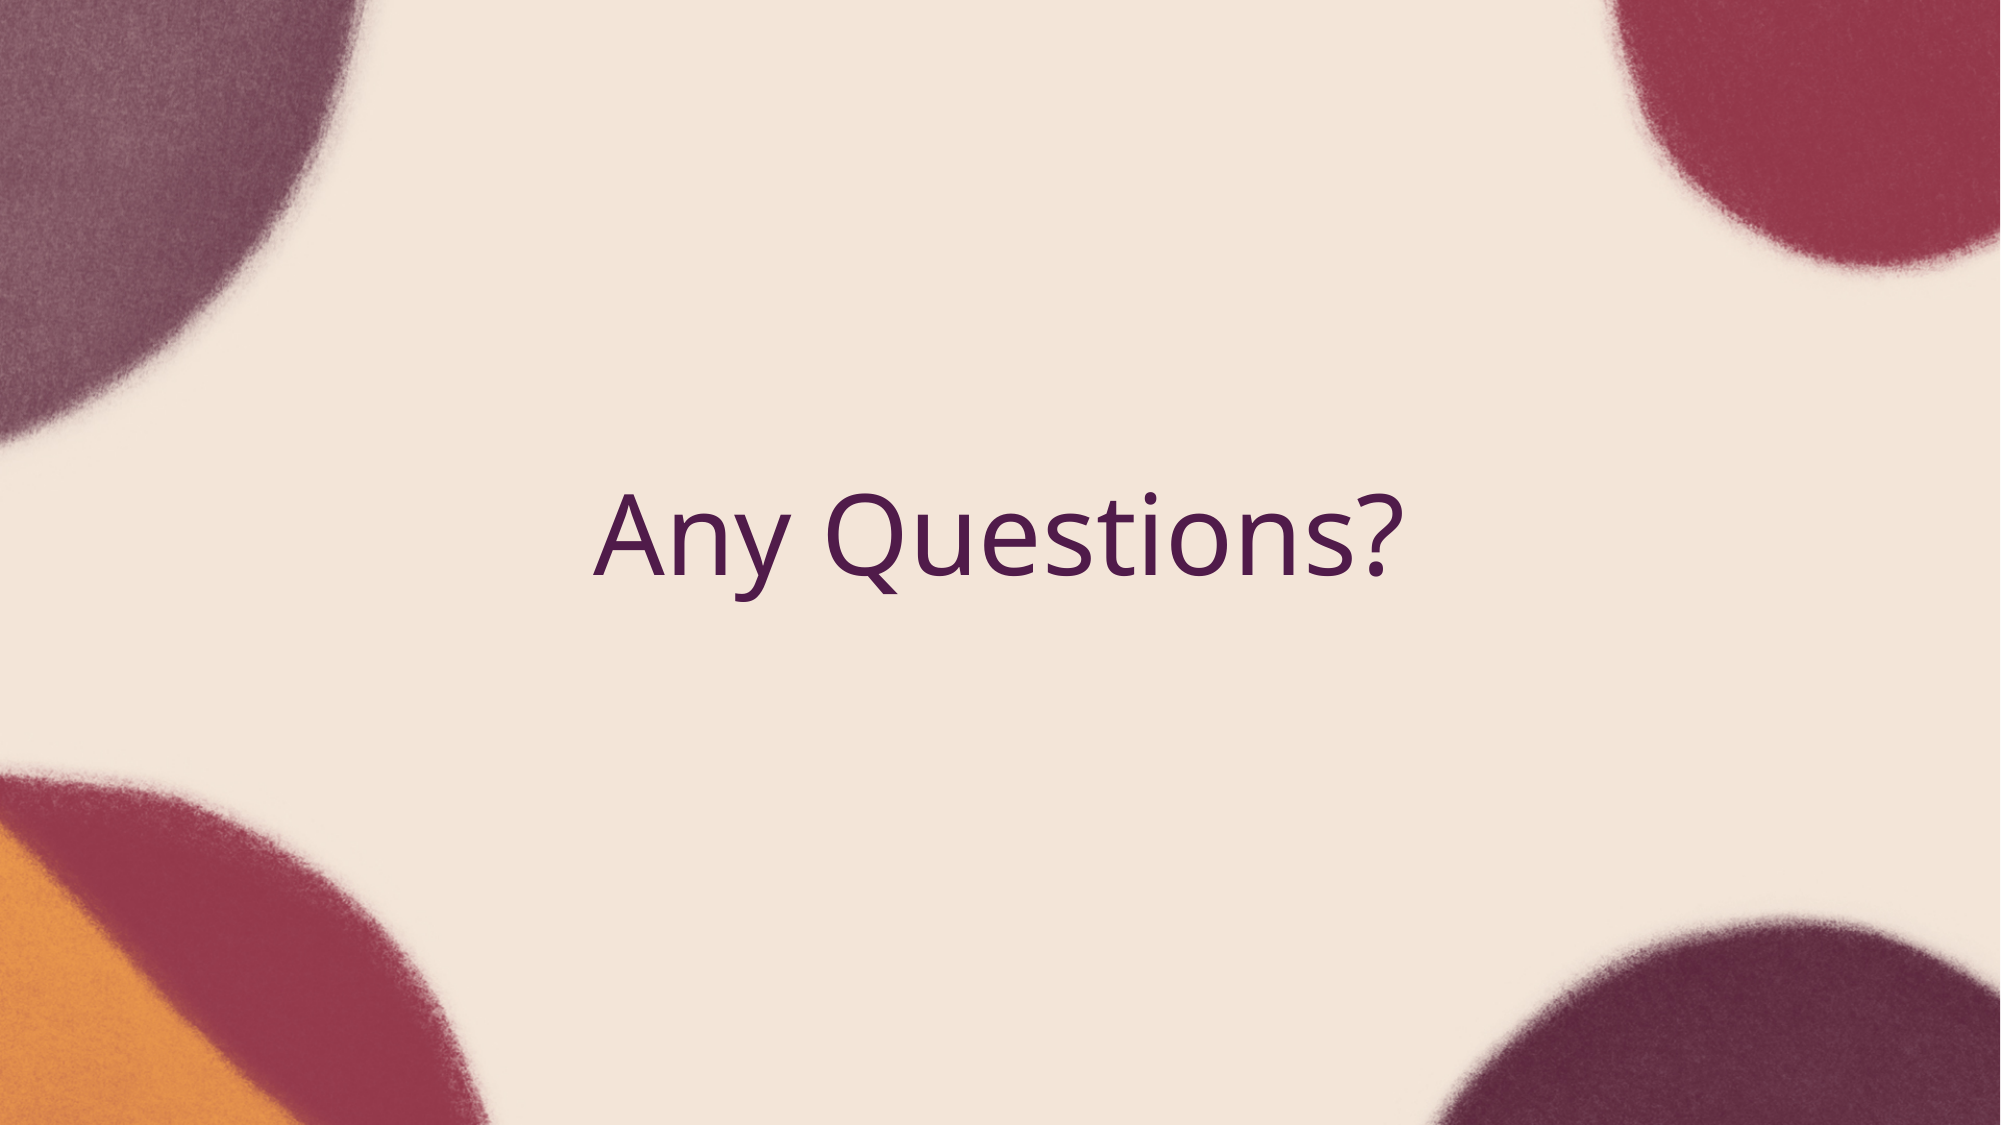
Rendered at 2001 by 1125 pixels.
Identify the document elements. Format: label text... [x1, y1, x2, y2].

text_box Any Questions? [427, 138, 1573, 939]
picture [0, 0, 2001, 1125]
text_box [637, 419, 1573, 782]
